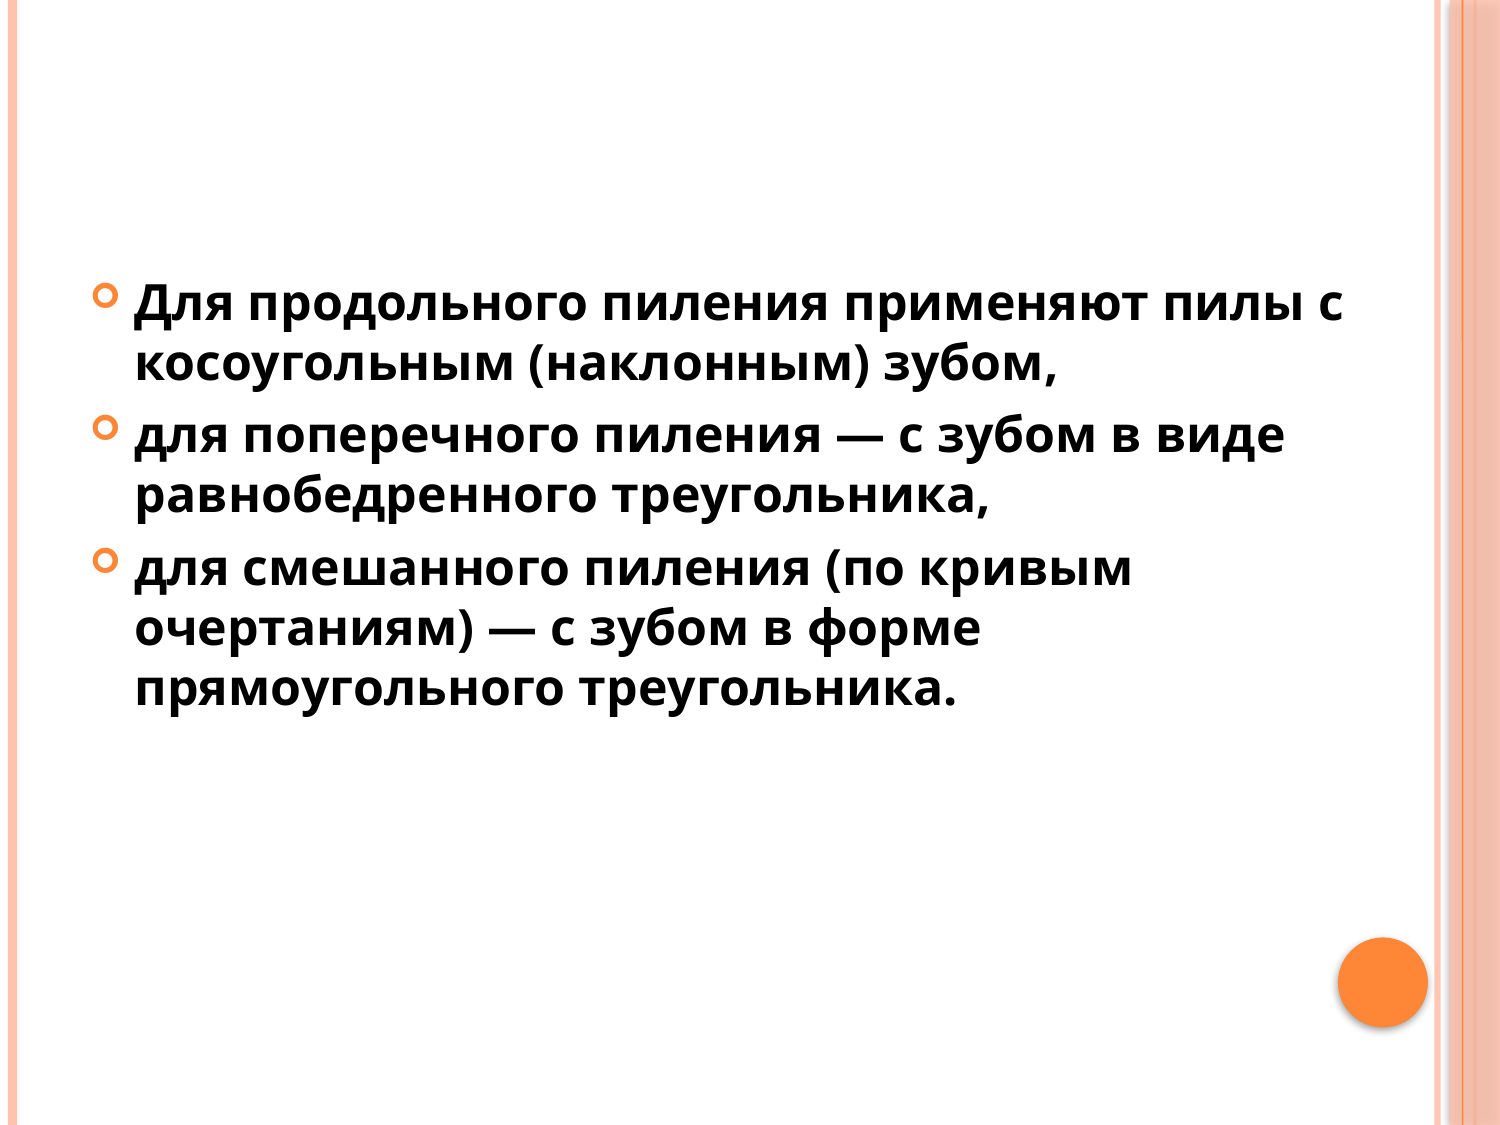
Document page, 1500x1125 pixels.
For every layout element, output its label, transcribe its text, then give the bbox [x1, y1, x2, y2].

list Для продольного пиления применяют пилы с косоугольным (наклонным) зубом, для поперечного пиления — с зубом в виде равнобедренного треугольника, для смешанного пиления (по кривым очертаниям) — с зубом в форме прямоугольного треугольника. [75, 262, 1400, 1062]
